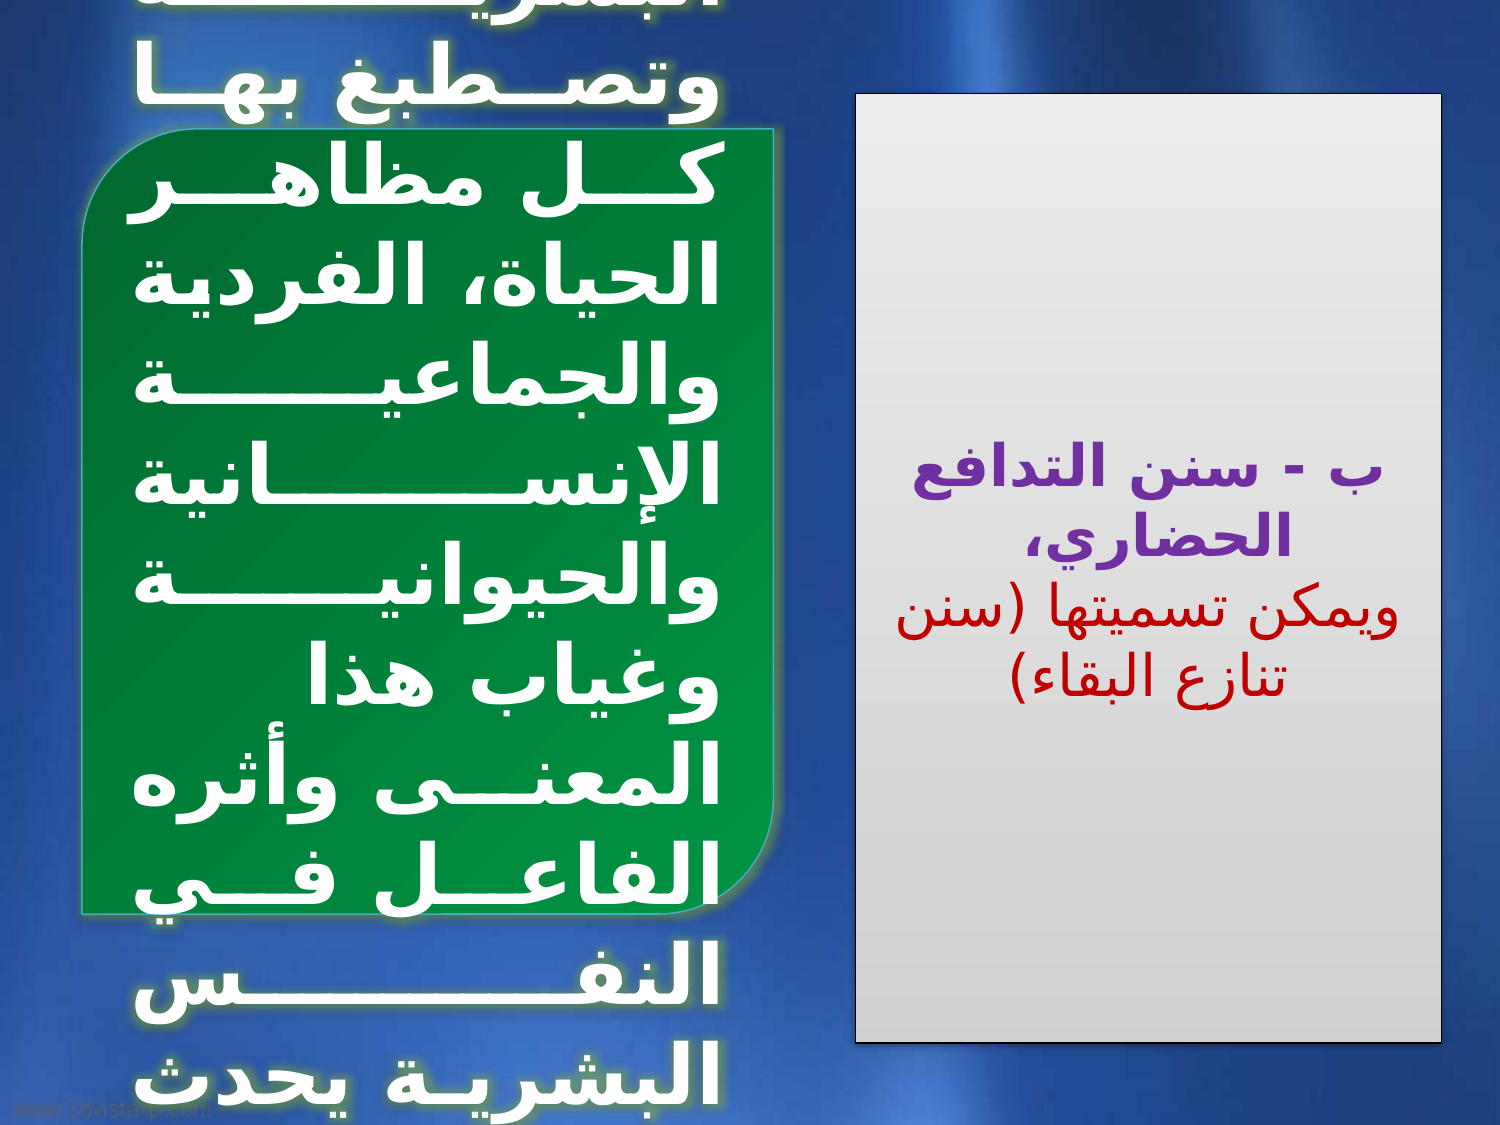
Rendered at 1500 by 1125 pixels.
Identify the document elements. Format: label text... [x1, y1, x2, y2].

picture [0, 0, 1500, 1125]
text_box ب - سنن التدافع الحضاري، ويمكن تسميتها (سنن تنازع البقاء) [855, 93, 1442, 1044]
text_box وهي سنة اجتماعية تحكم سائر المجتمعات البشرية وتصطبغ بها كل مظاهر الحياة، الفردية والجماعية الإنسانية والحيوانية وغياب هذا المعنى وأثره الفاعل في النفس البشرية يحدث فيها الاعتقاد بالجبر والإرجاء وتعطيل الطاقات [81, 128, 775, 915]
